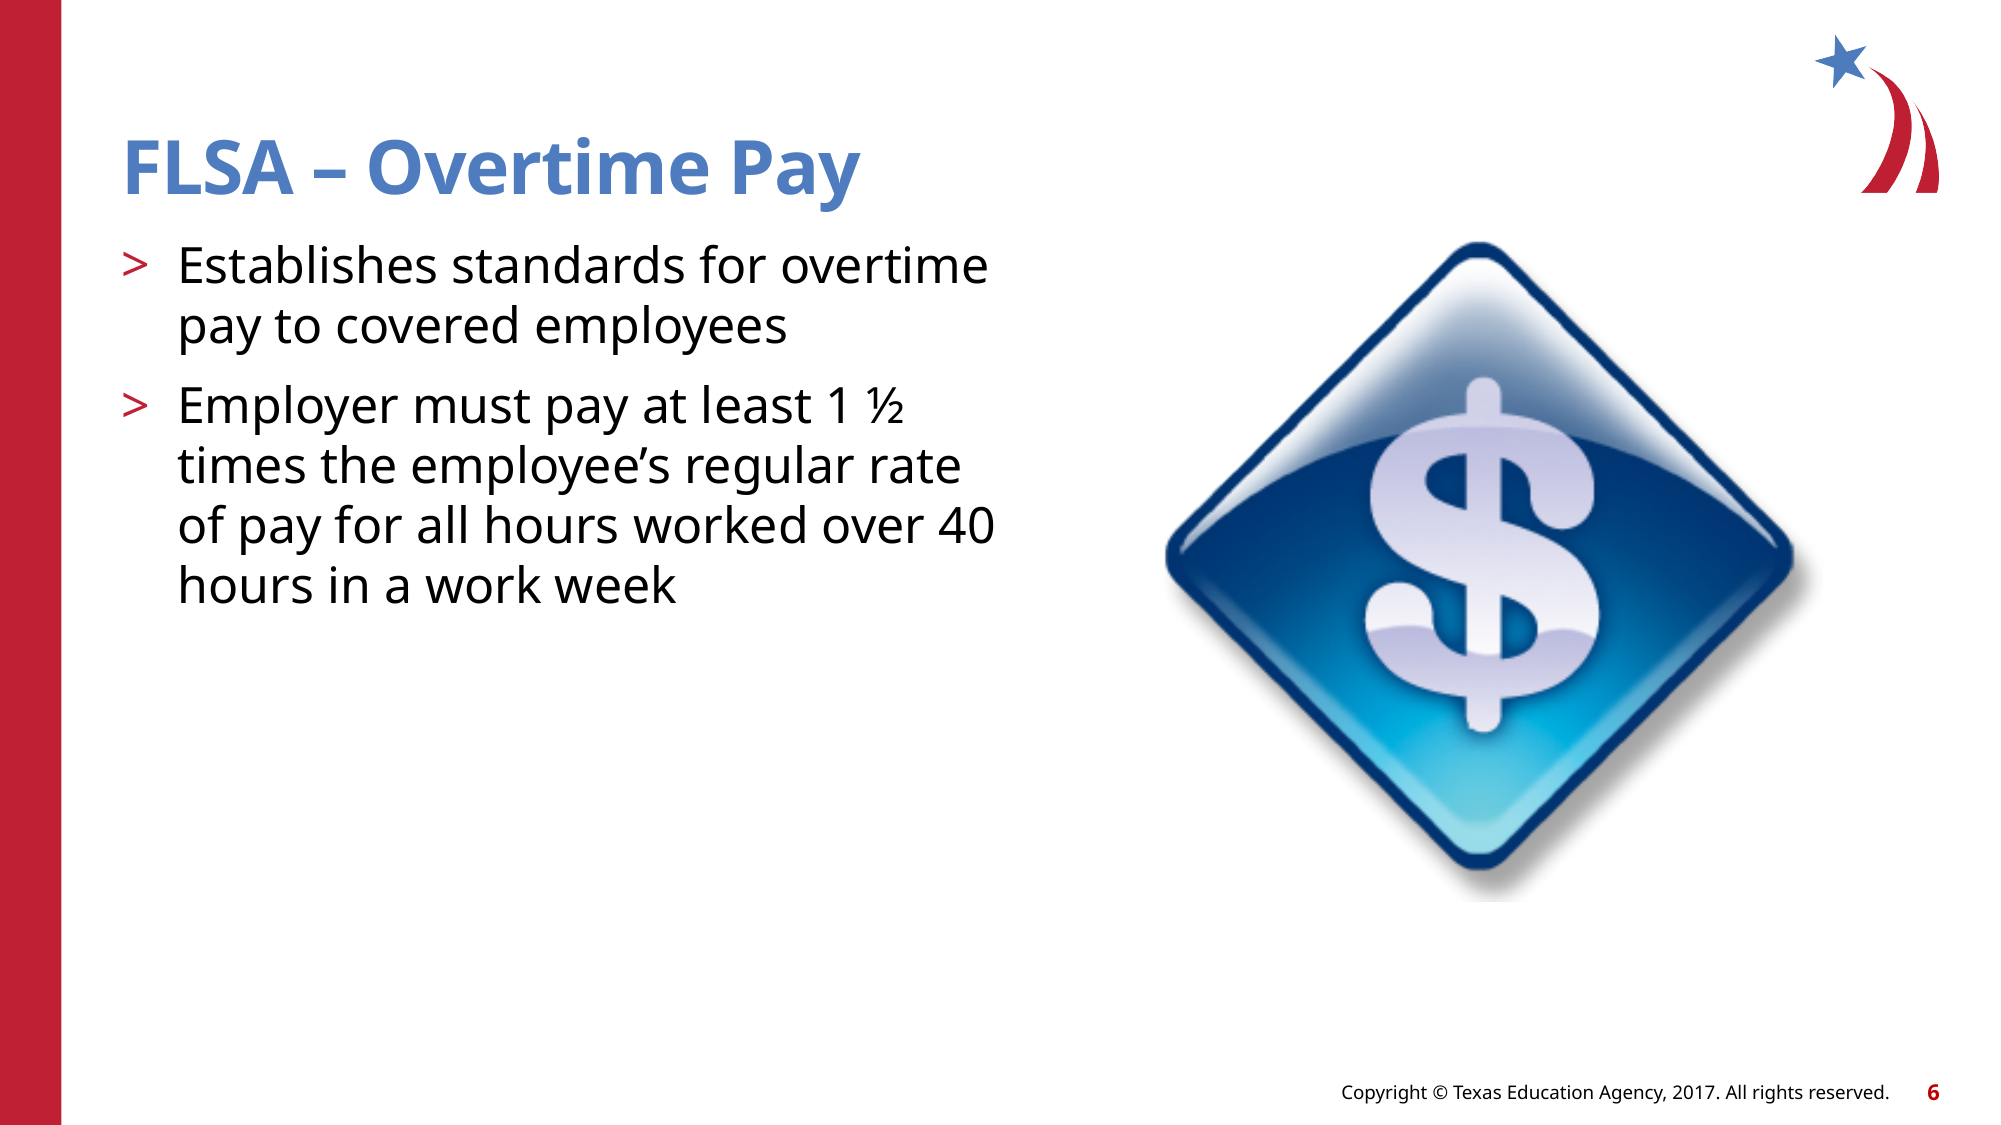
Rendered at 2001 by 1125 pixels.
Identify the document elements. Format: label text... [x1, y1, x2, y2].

picture [1814, 34, 1939, 193]
title FLSA – Overtime Pay [121, 66, 1772, 211]
list Establishes standards for overtime pay to covered employees Employer must pay at least 1 ½ times the employee’s regular rate of pay for all hours worked over 40 hours in a work week [121, 233, 1000, 1010]
picture [1145, 223, 1823, 902]
